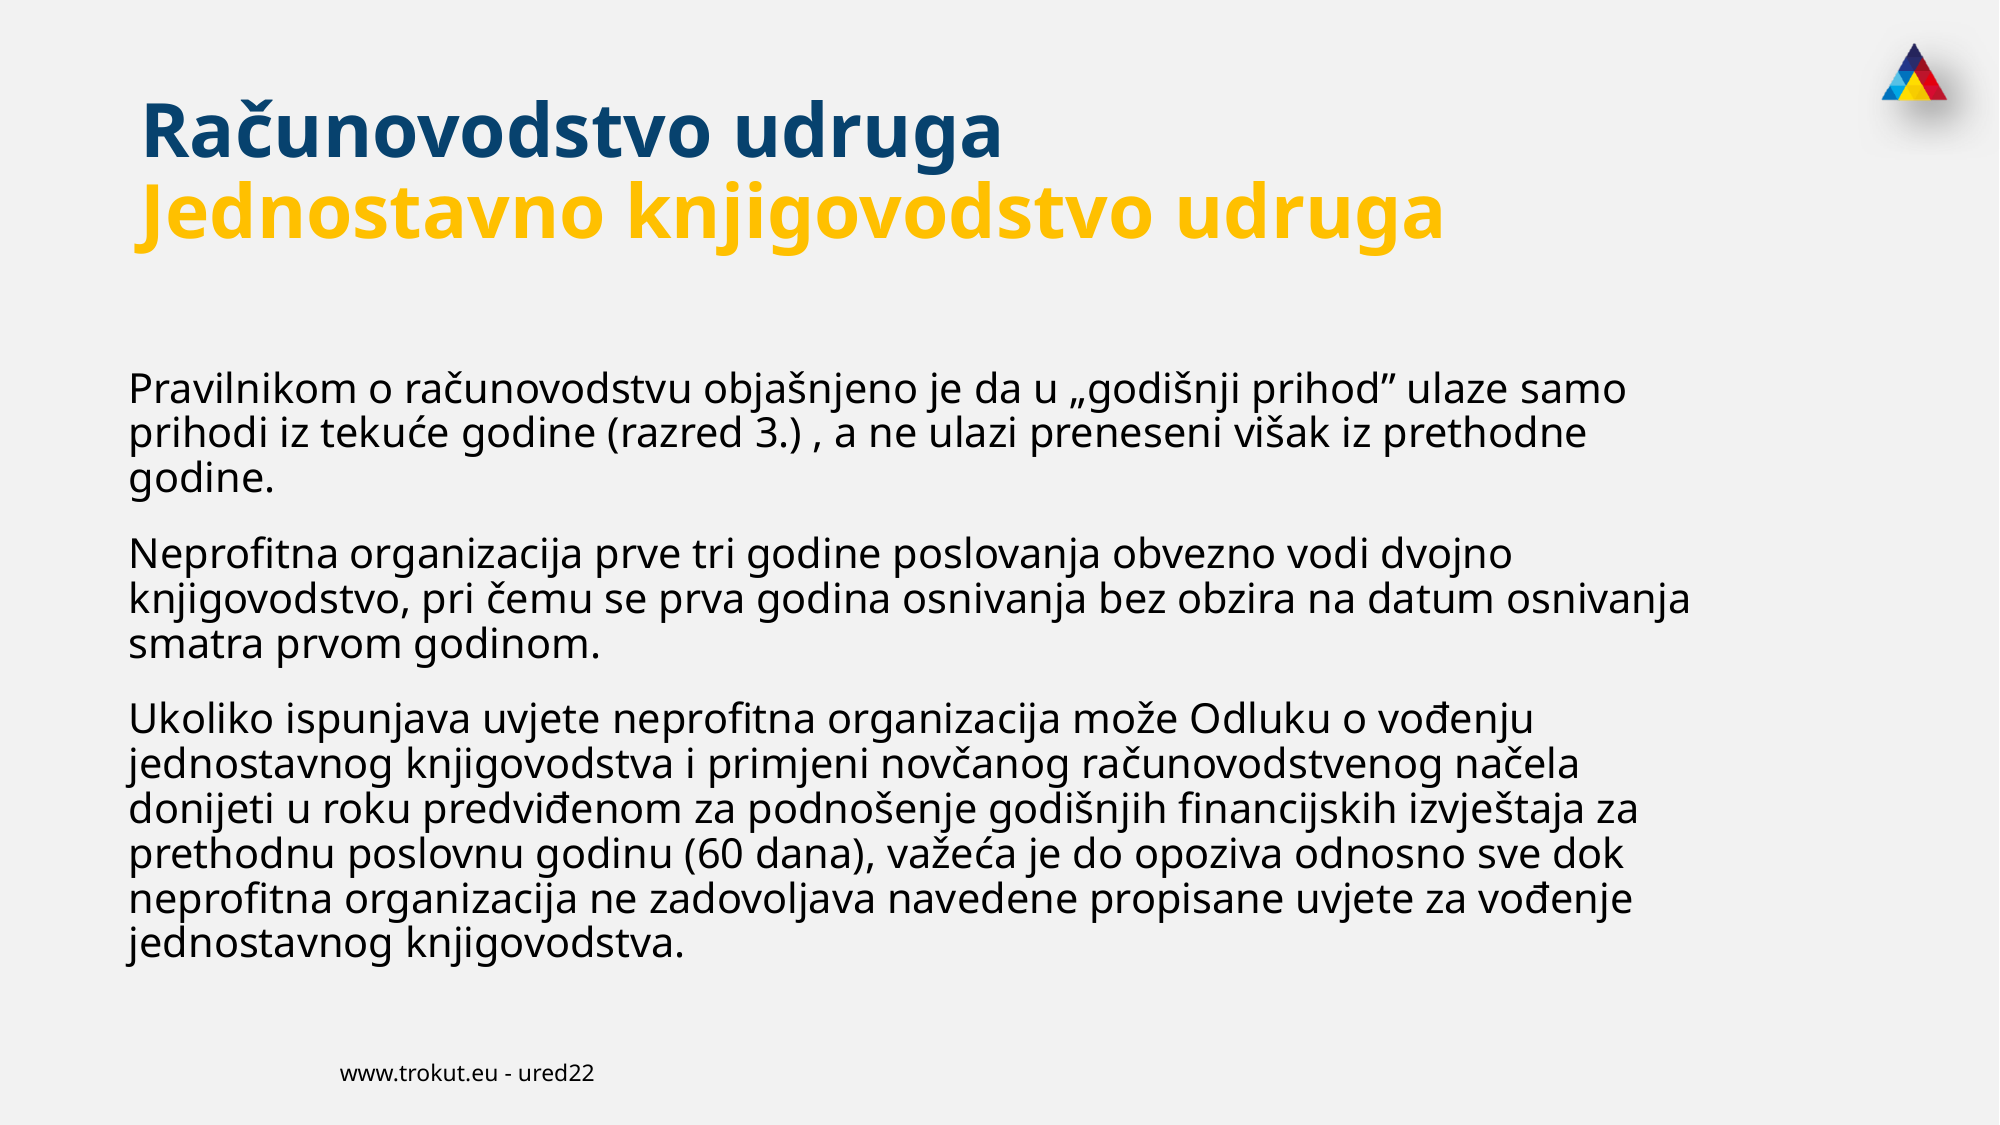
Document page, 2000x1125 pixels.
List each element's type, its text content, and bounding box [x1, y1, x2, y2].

footer www.trokut.eu - ured22 [324, 1050, 1302, 1096]
title Računovodstvo udruga Jednostavno knjigovodstvo udruga [125, 62, 1825, 263]
list [113, 881, 1756, 1050]
picture [1871, 28, 1957, 114]
list Pravilnikom o računovodstvu objašnjeno je da u „godišnji prihod” ulaze samo prihodi iz tekuće godine (razred 3.) , a ne ulazi preneseni višak iz prethodne godine. Neprofitna organizacija prve tri godine poslovanja obvezno vodi dvojno knjigovodstvo, pri čemu se prva godina osnivanja bez obzira na datum osnivanja smatra prvom godinom. Ukoliko ispunjava uvjete neprofitna organizacija može Odluku o vođenju jednostavnog knjigovodstva i primjeni novčanog računovodstvenog načela donijeti u roku predviđenom za podnošenje godišnjih financijskih izvještaja za prethodnu poslovnu godinu (60 dana), važeća je do opoziva odnosno sve dok neprofitna organizacija ne zadovoljava navedene propisane uvjete za vođenje jednostavnog knjigovodstva. [113, 278, 1721, 881]
